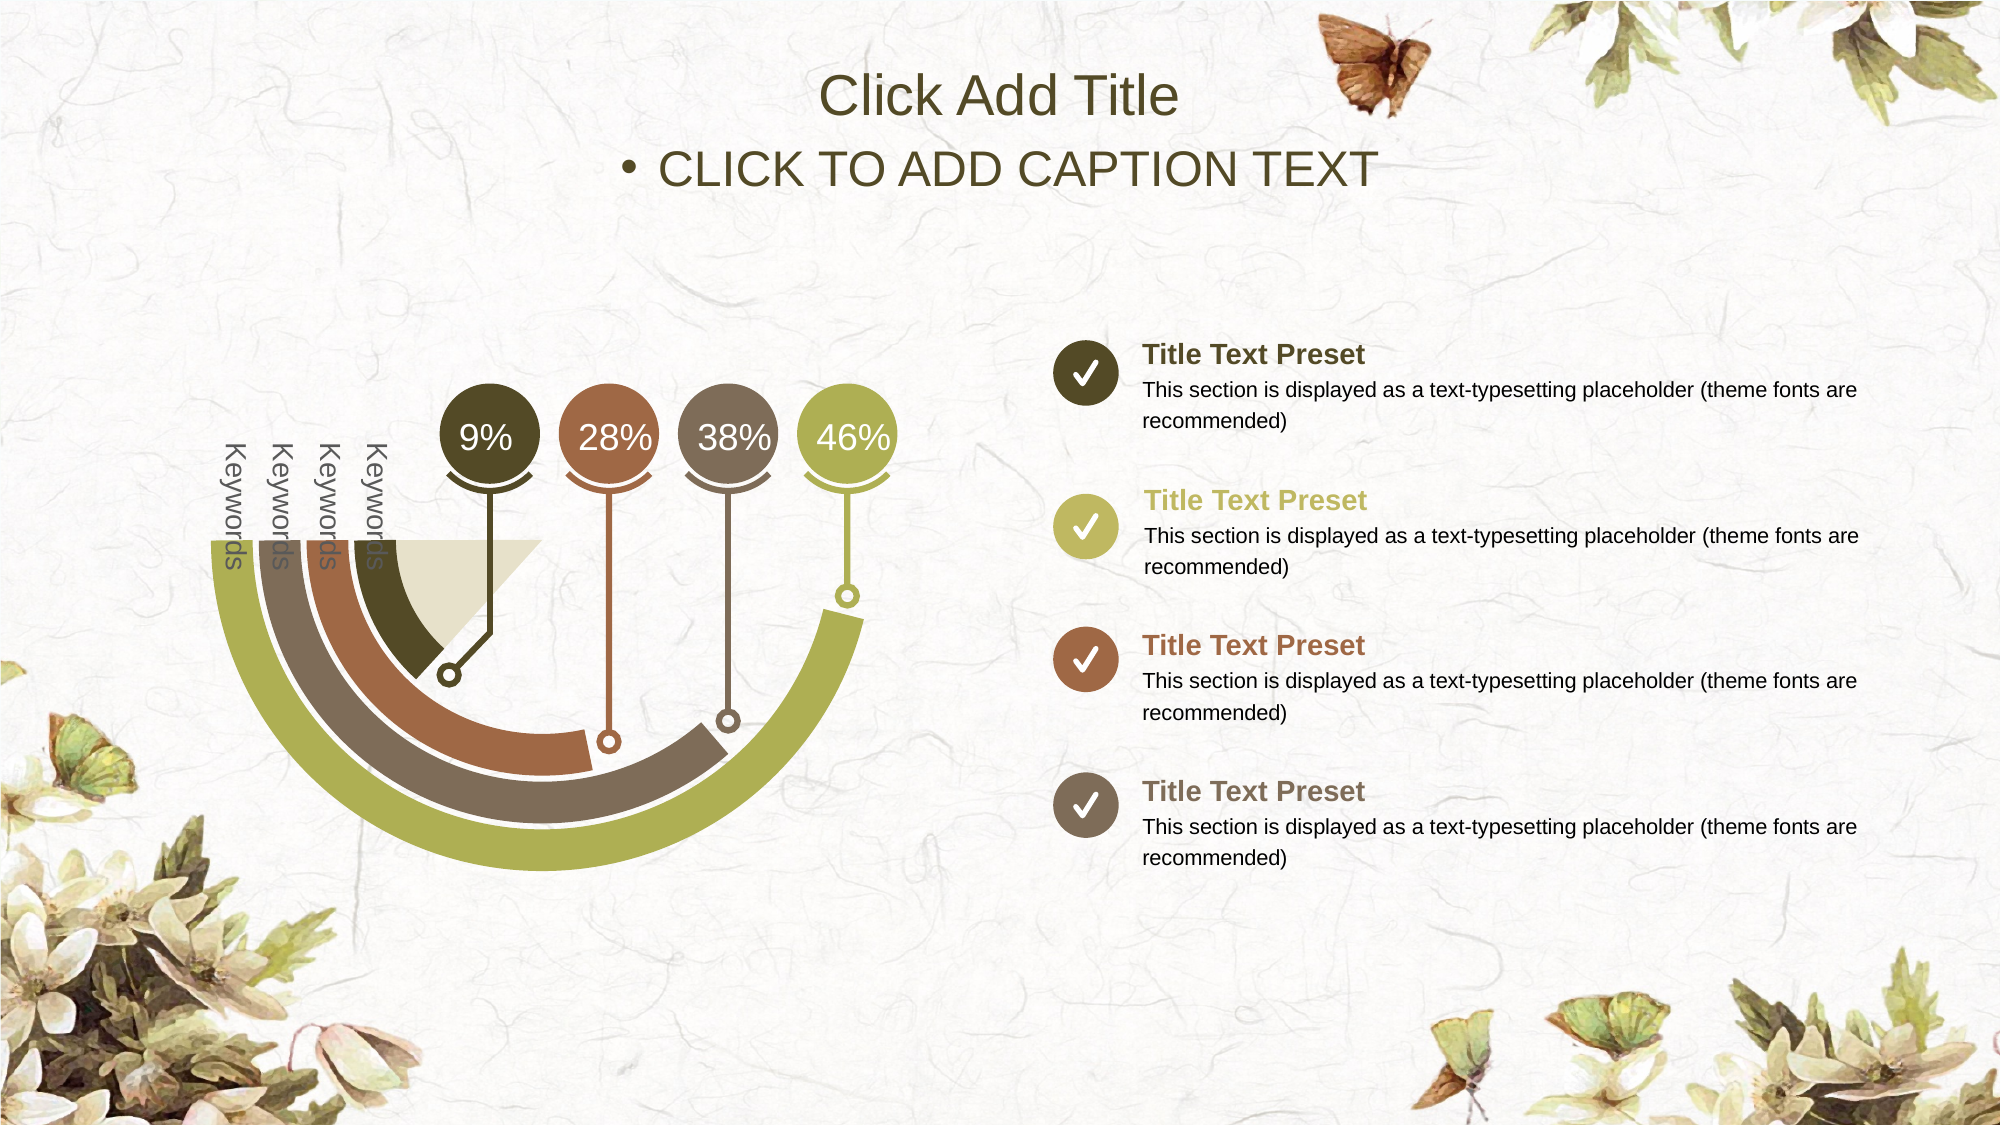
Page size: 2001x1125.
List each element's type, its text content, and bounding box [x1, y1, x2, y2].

text_box CLICK TO ADD CAPTION TEXT [549, 135, 1450, 180]
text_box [1053, 480, 1899, 596]
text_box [1053, 335, 1898, 451]
text_box [390, 755, 695, 804]
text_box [196, 324, 910, 755]
text_box Click Add Title [383, 58, 1617, 136]
picture [0, 0, 2001, 1125]
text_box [1053, 772, 1898, 888]
text_box [317, 755, 767, 851]
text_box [1053, 626, 1898, 742]
